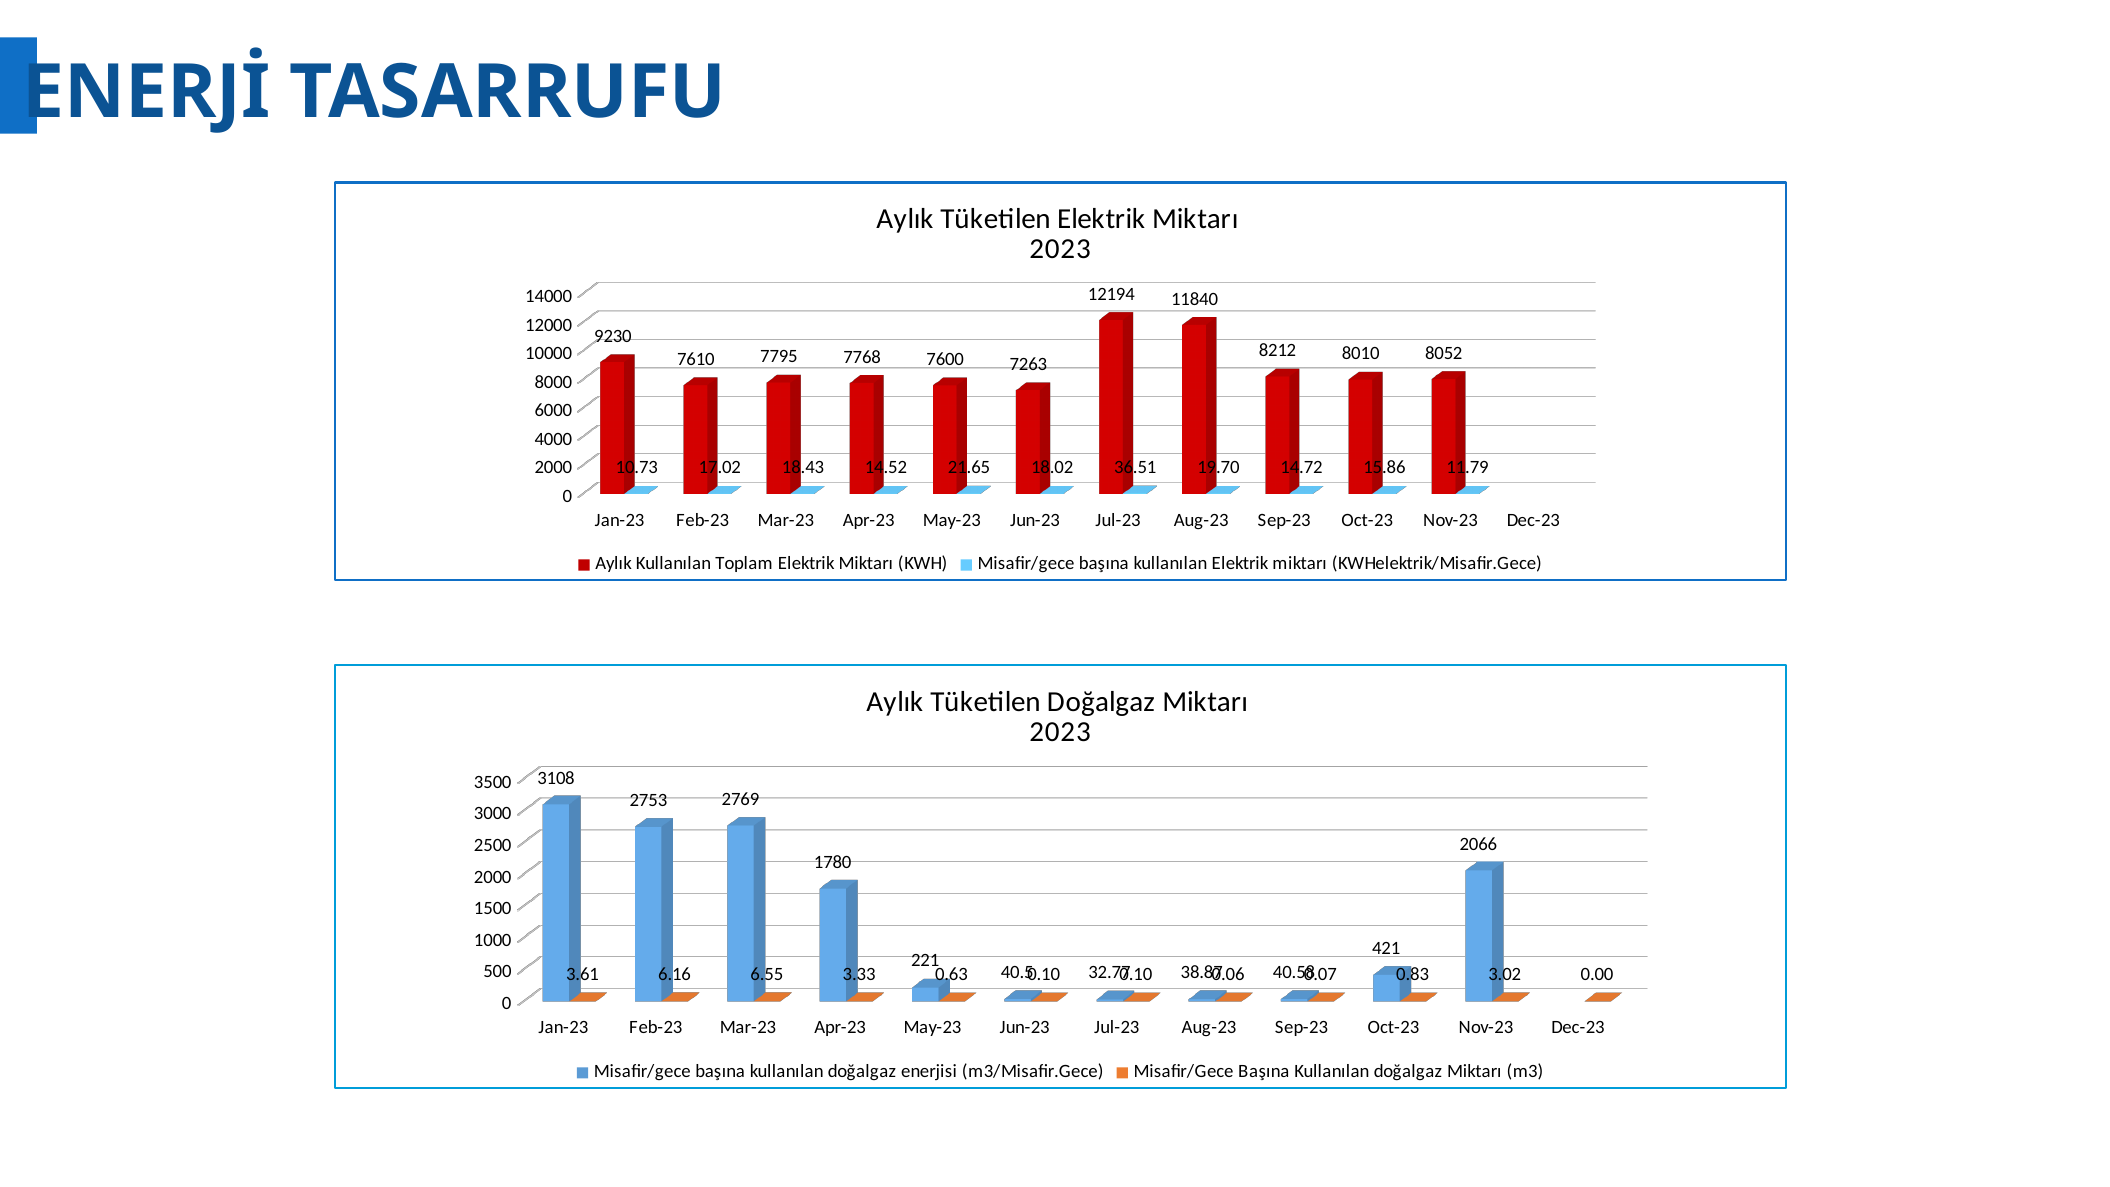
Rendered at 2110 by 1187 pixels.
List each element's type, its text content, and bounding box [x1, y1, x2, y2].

text_box ENERJİ TASARRUFU [22, 42, 747, 133]
chart [334, 664, 1788, 1090]
text_box [0, 36, 38, 135]
chart [334, 181, 1788, 582]
